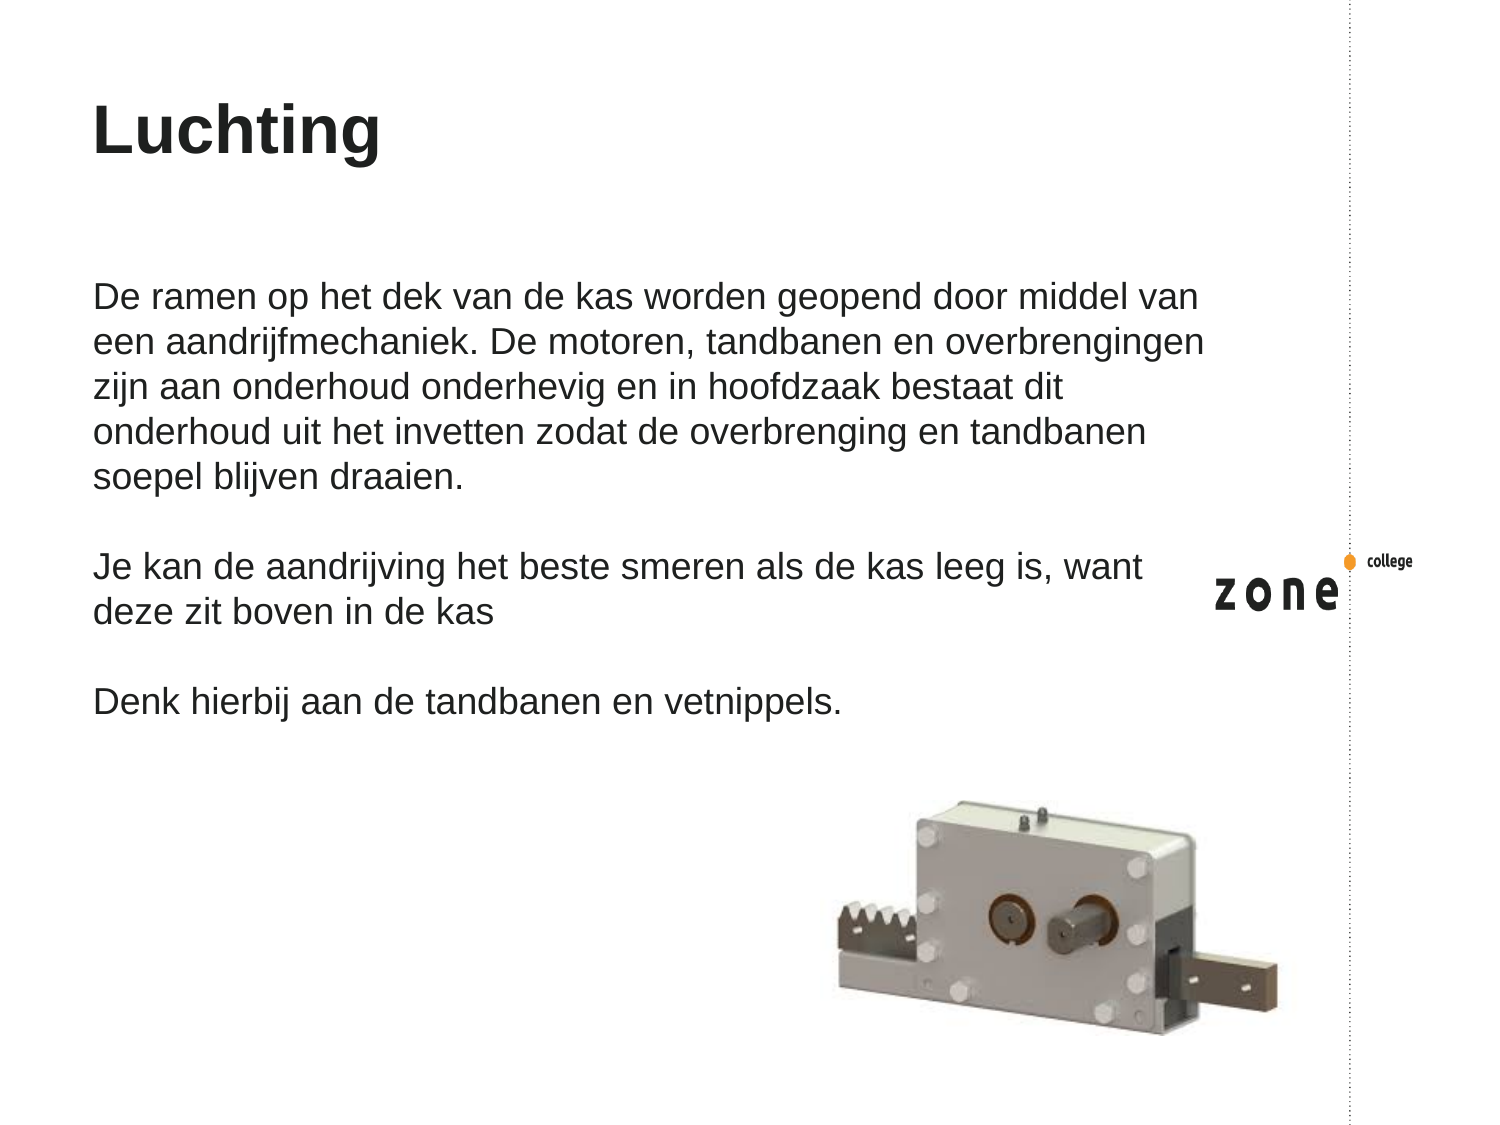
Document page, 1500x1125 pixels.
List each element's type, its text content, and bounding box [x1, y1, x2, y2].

list De ramen op het dek van de kas worden geopend door middel van een aandrijfmechaniek. De motoren, tandbanen en overbrengingen zijn aan onderhoud onderhevig en in hoofdzaak bestaat dit onderhoud uit het invetten zodat de overbrenging en tandbanen soepel blijven draaien. Je kan de aandrijving het beste smeren als de kas leeg is, want deze zit boven in de kas Denk hierbij aan de tandbanen en vetnippels. [93, 271, 1223, 1036]
title Luchting [93, 94, 1205, 271]
picture [820, 0, 1500, 1125]
